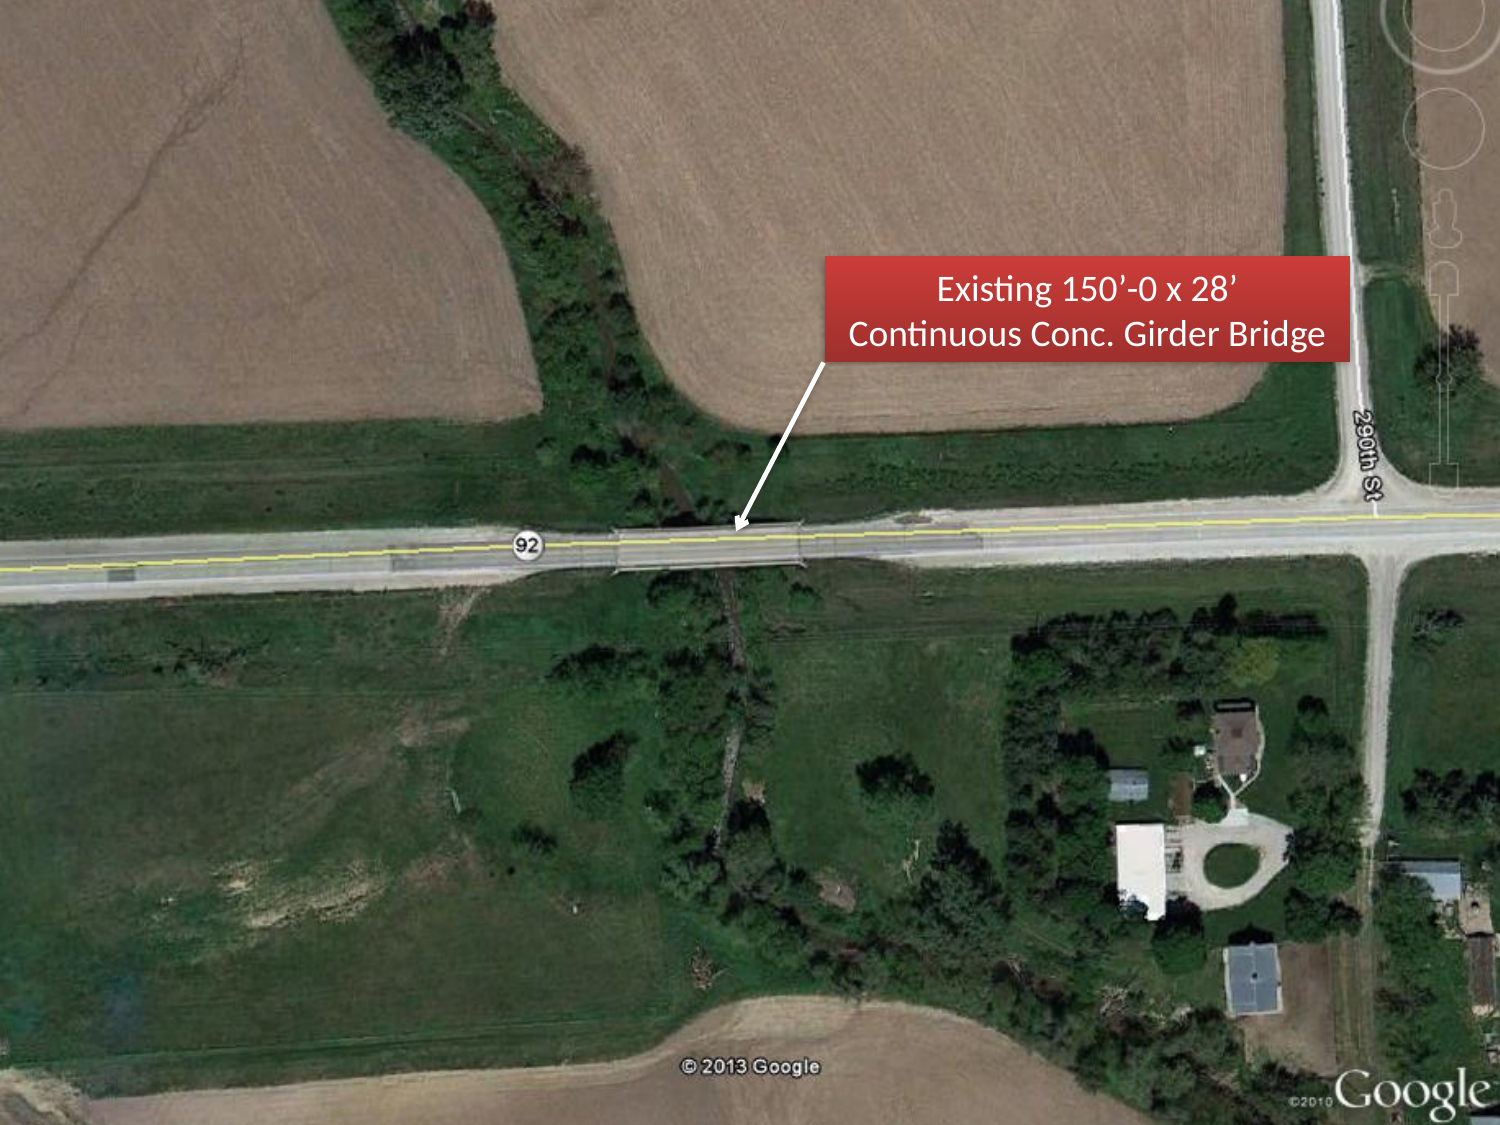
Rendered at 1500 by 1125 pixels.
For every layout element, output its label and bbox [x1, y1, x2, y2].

list [0, 0, 1500, 1125]
text_box [735, 362, 824, 532]
